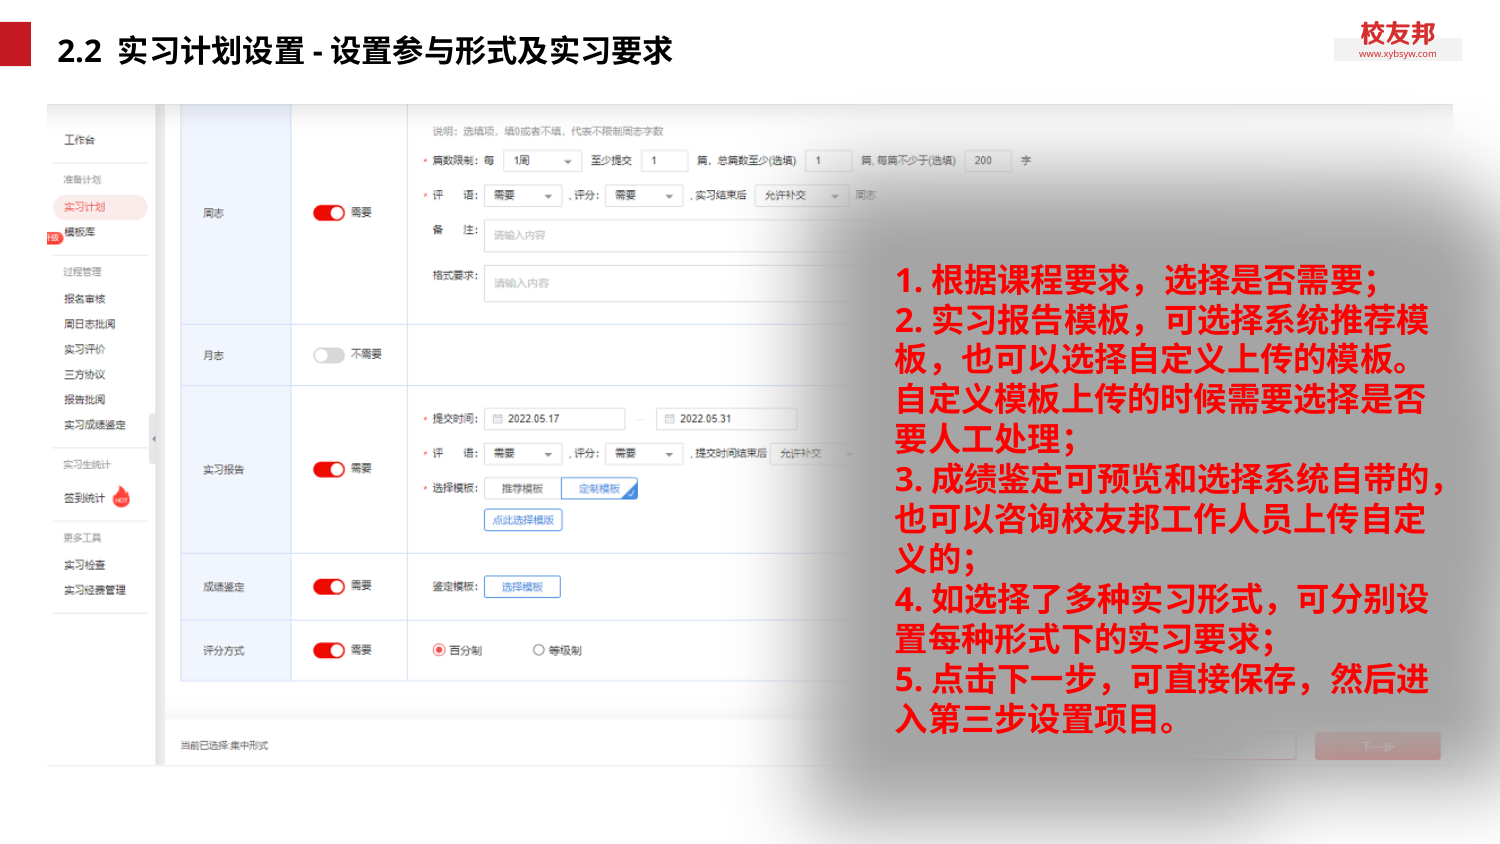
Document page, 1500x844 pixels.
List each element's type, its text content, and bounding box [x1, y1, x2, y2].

title 2.2 实习计划设置-设置参与形式及实习要求 [42, 11, 939, 77]
picture [47, 104, 1453, 767]
picture [1361, 21, 1435, 45]
